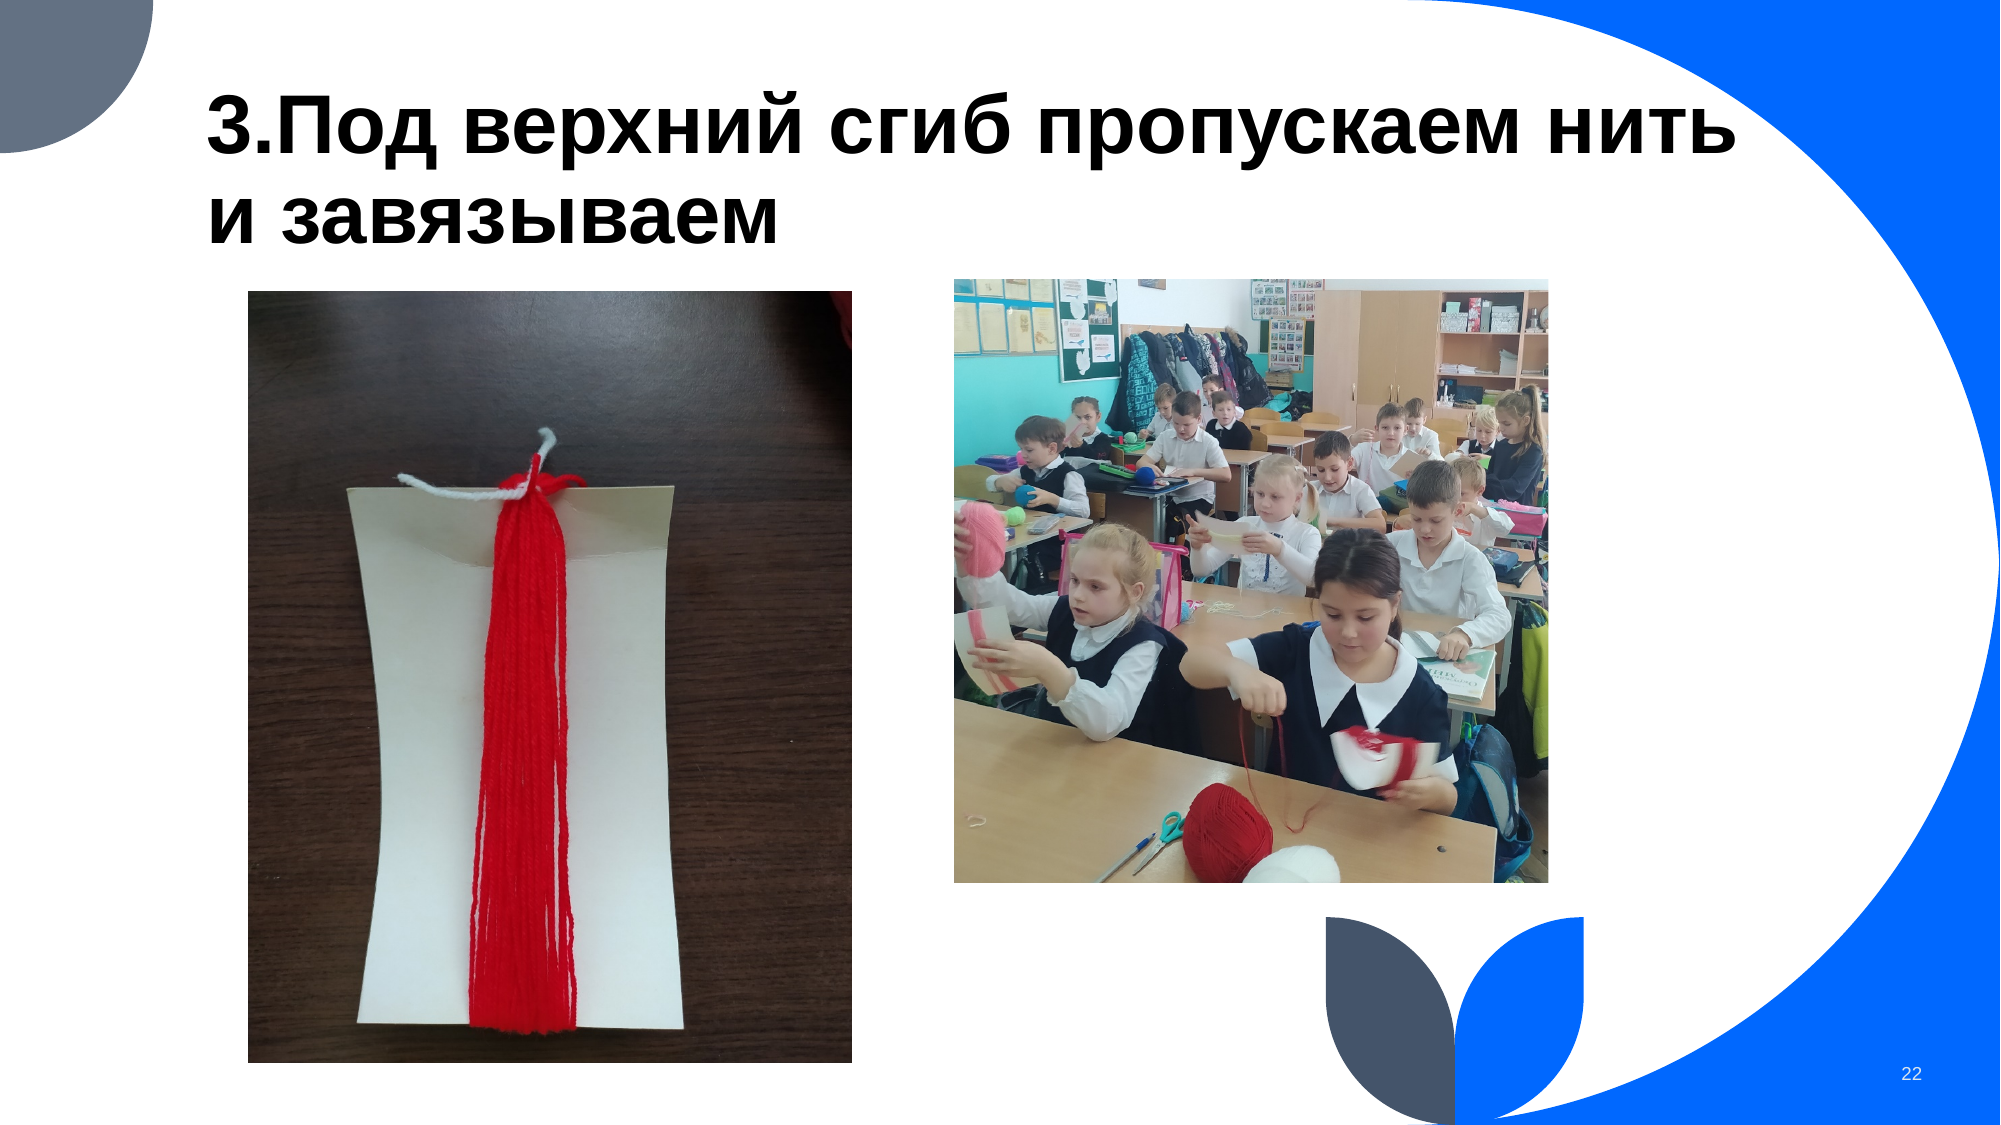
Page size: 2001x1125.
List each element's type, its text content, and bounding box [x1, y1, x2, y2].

title 3.Под верхний сгиб пропускаем нить и завязываем [191, 62, 1796, 280]
picture [945, 279, 1549, 883]
slide_number 22 [1665, 1042, 1938, 1103]
picture [248, 291, 852, 1063]
